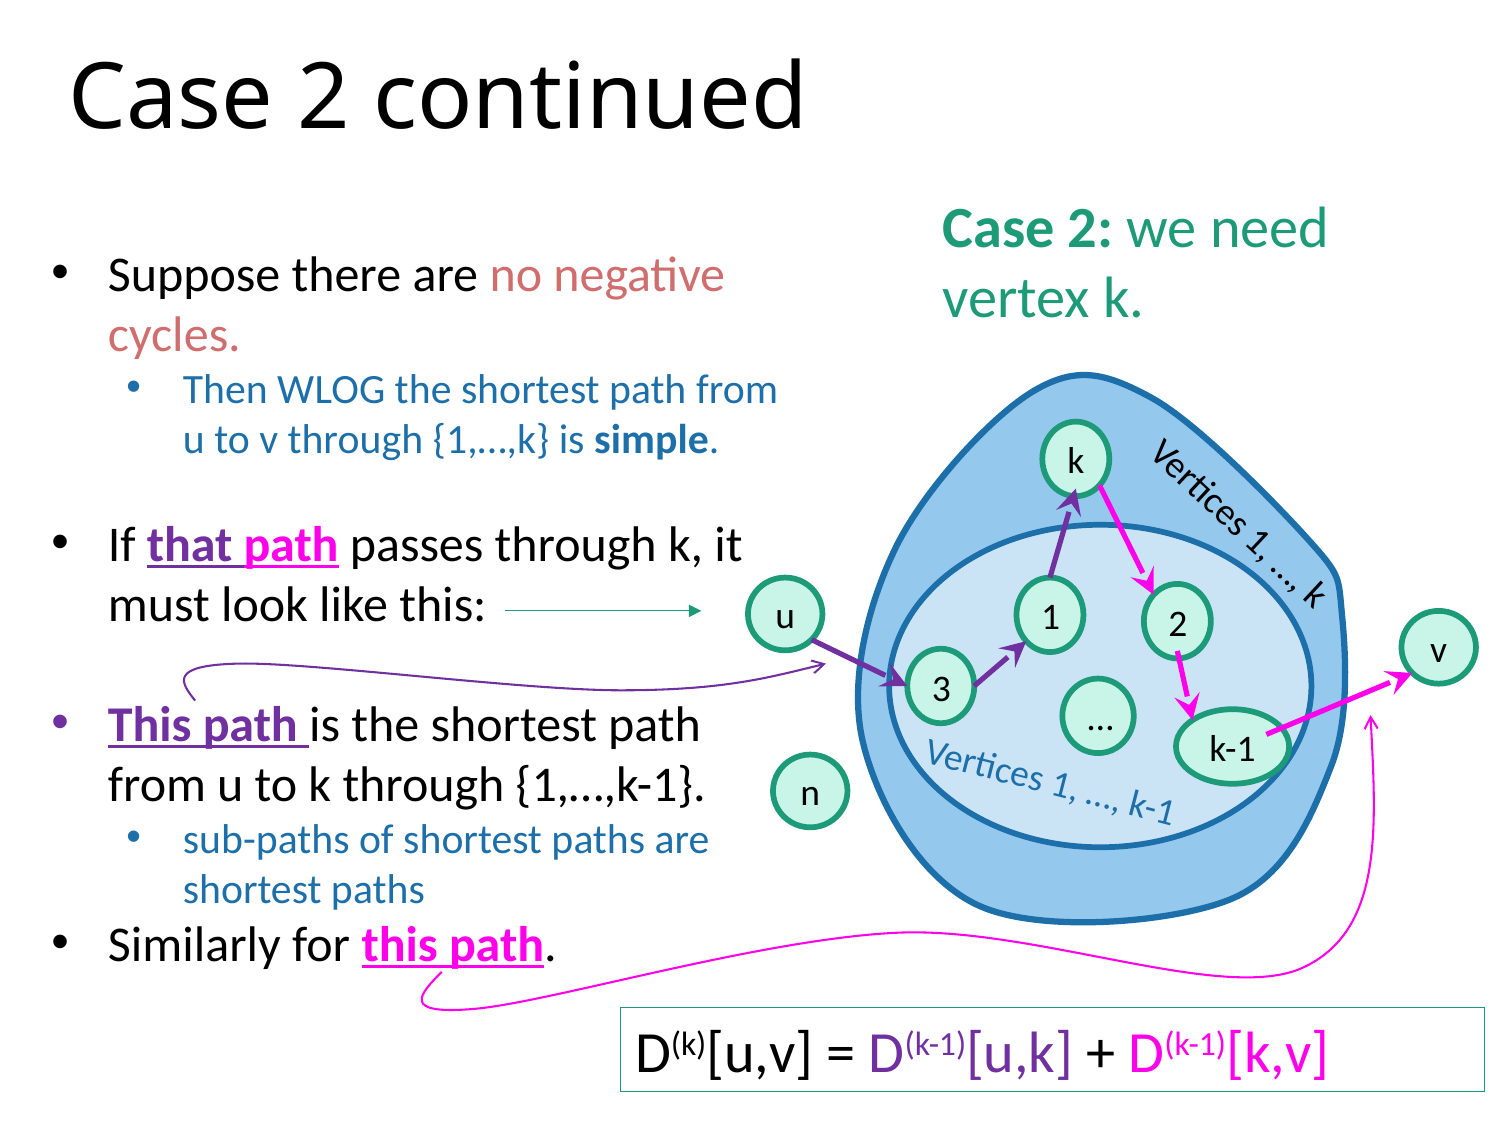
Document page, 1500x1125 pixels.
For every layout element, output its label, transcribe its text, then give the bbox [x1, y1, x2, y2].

text_box D(k)[u,v] = D(k-1)[u,k] + D(k-1)[k,v] [620, 1007, 1485, 1092]
text_box [420, 857, 1353, 1012]
slide_number 58 [1059, 1042, 1397, 1103]
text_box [857, 374, 1430, 421]
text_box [857, 848, 1430, 923]
text_box Case 2: we need vertex k. [927, 182, 1360, 337]
text_box [182, 662, 747, 702]
text_box Suppose there are no negative cycles. Then WLOG the shortest path from u to v through {1,…,k} is simple. If that path passes through k, it must look like this: This path is the shortest path from u to k through {1,…,k-1}. sub-paths of shortest paths are shortest paths Similarly for this path. [36, 183, 806, 979]
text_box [747, 421, 1476, 848]
title Case 2 continued [53, 14, 1347, 184]
